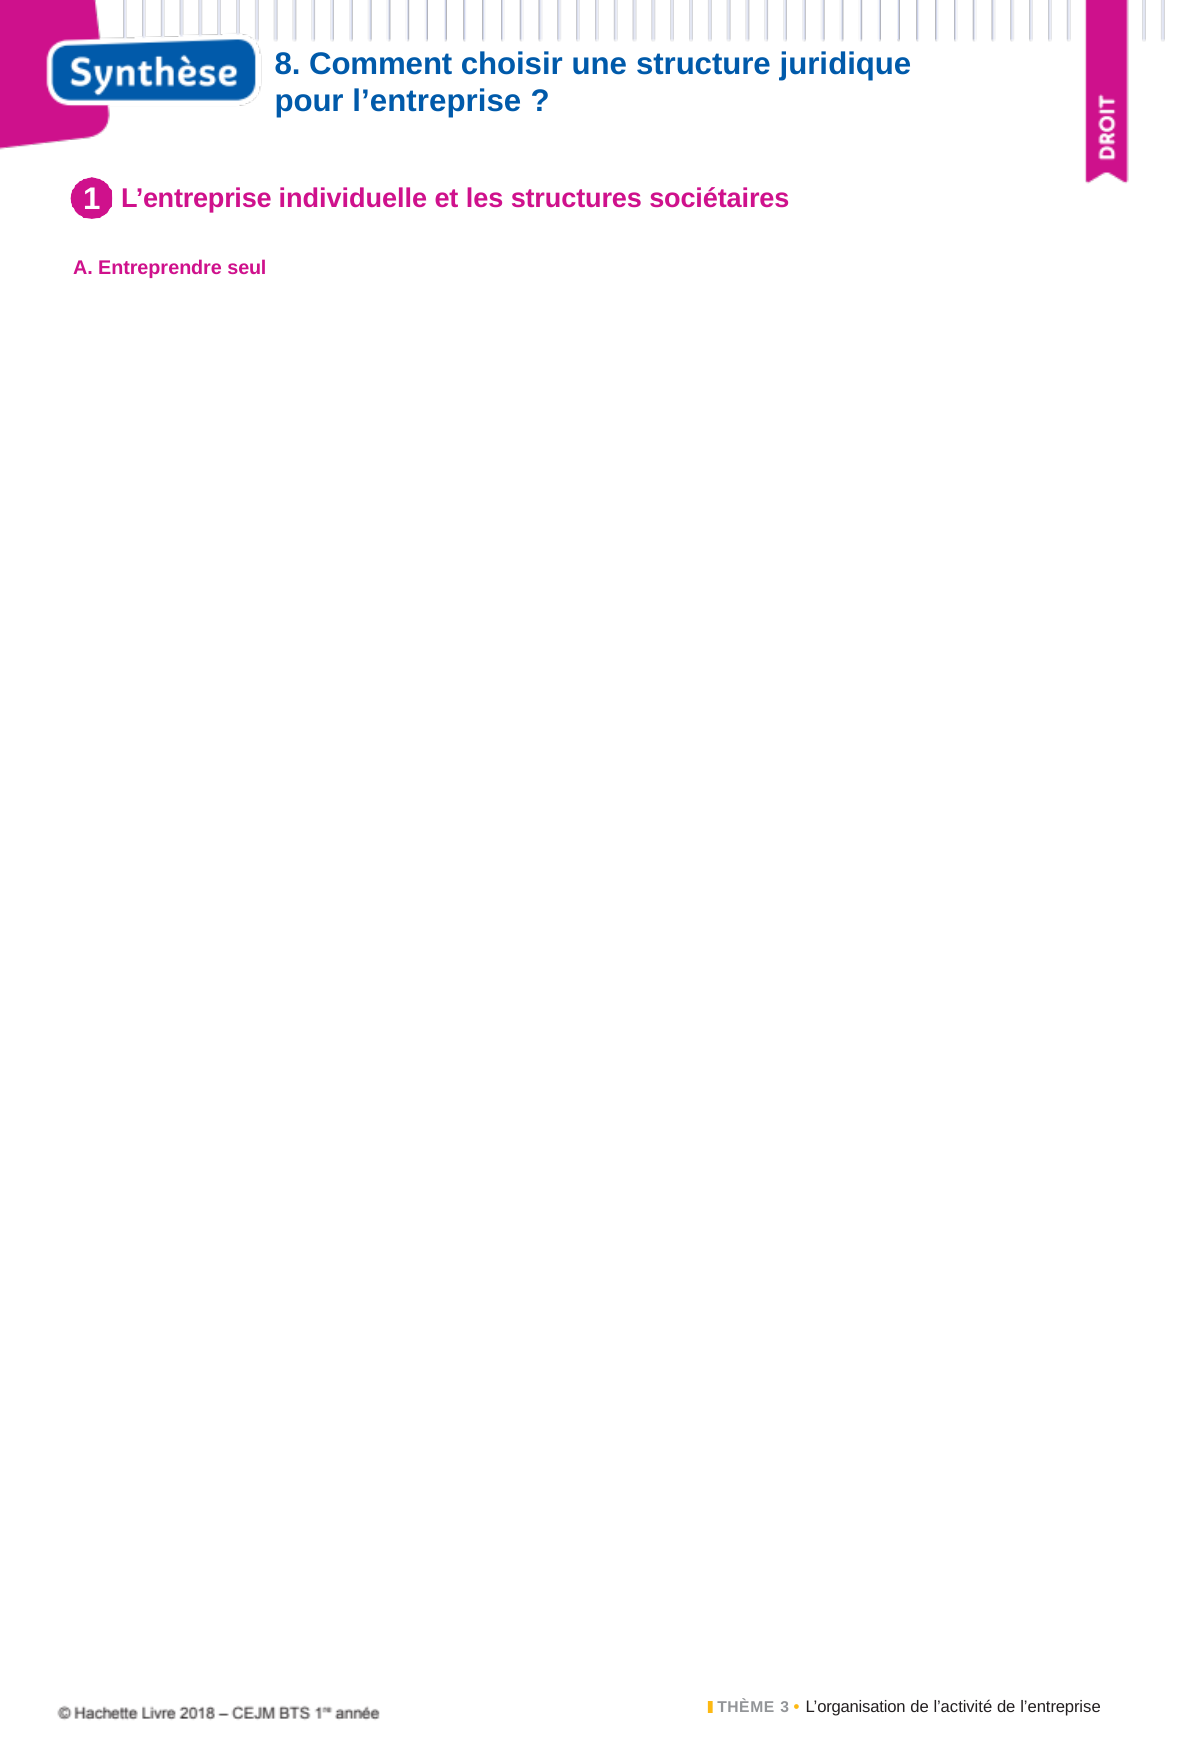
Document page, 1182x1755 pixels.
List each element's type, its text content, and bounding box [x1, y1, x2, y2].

text_box 8. Comment choisir une structure juridique pour l’entreprise ? [272, 40, 954, 118]
text_box L’entreprise individuelle et les structures sociétaires [118, 178, 800, 214]
text_box [70, 177, 113, 219]
text_box A. Entreprendre seul [70, 252, 270, 279]
text_box 1 [81, 175, 102, 216]
text_box [707, 1701, 713, 1713]
footer THÈME 3 • L’organisation de l’activité de l’entreprise [715, 1695, 1113, 1755]
